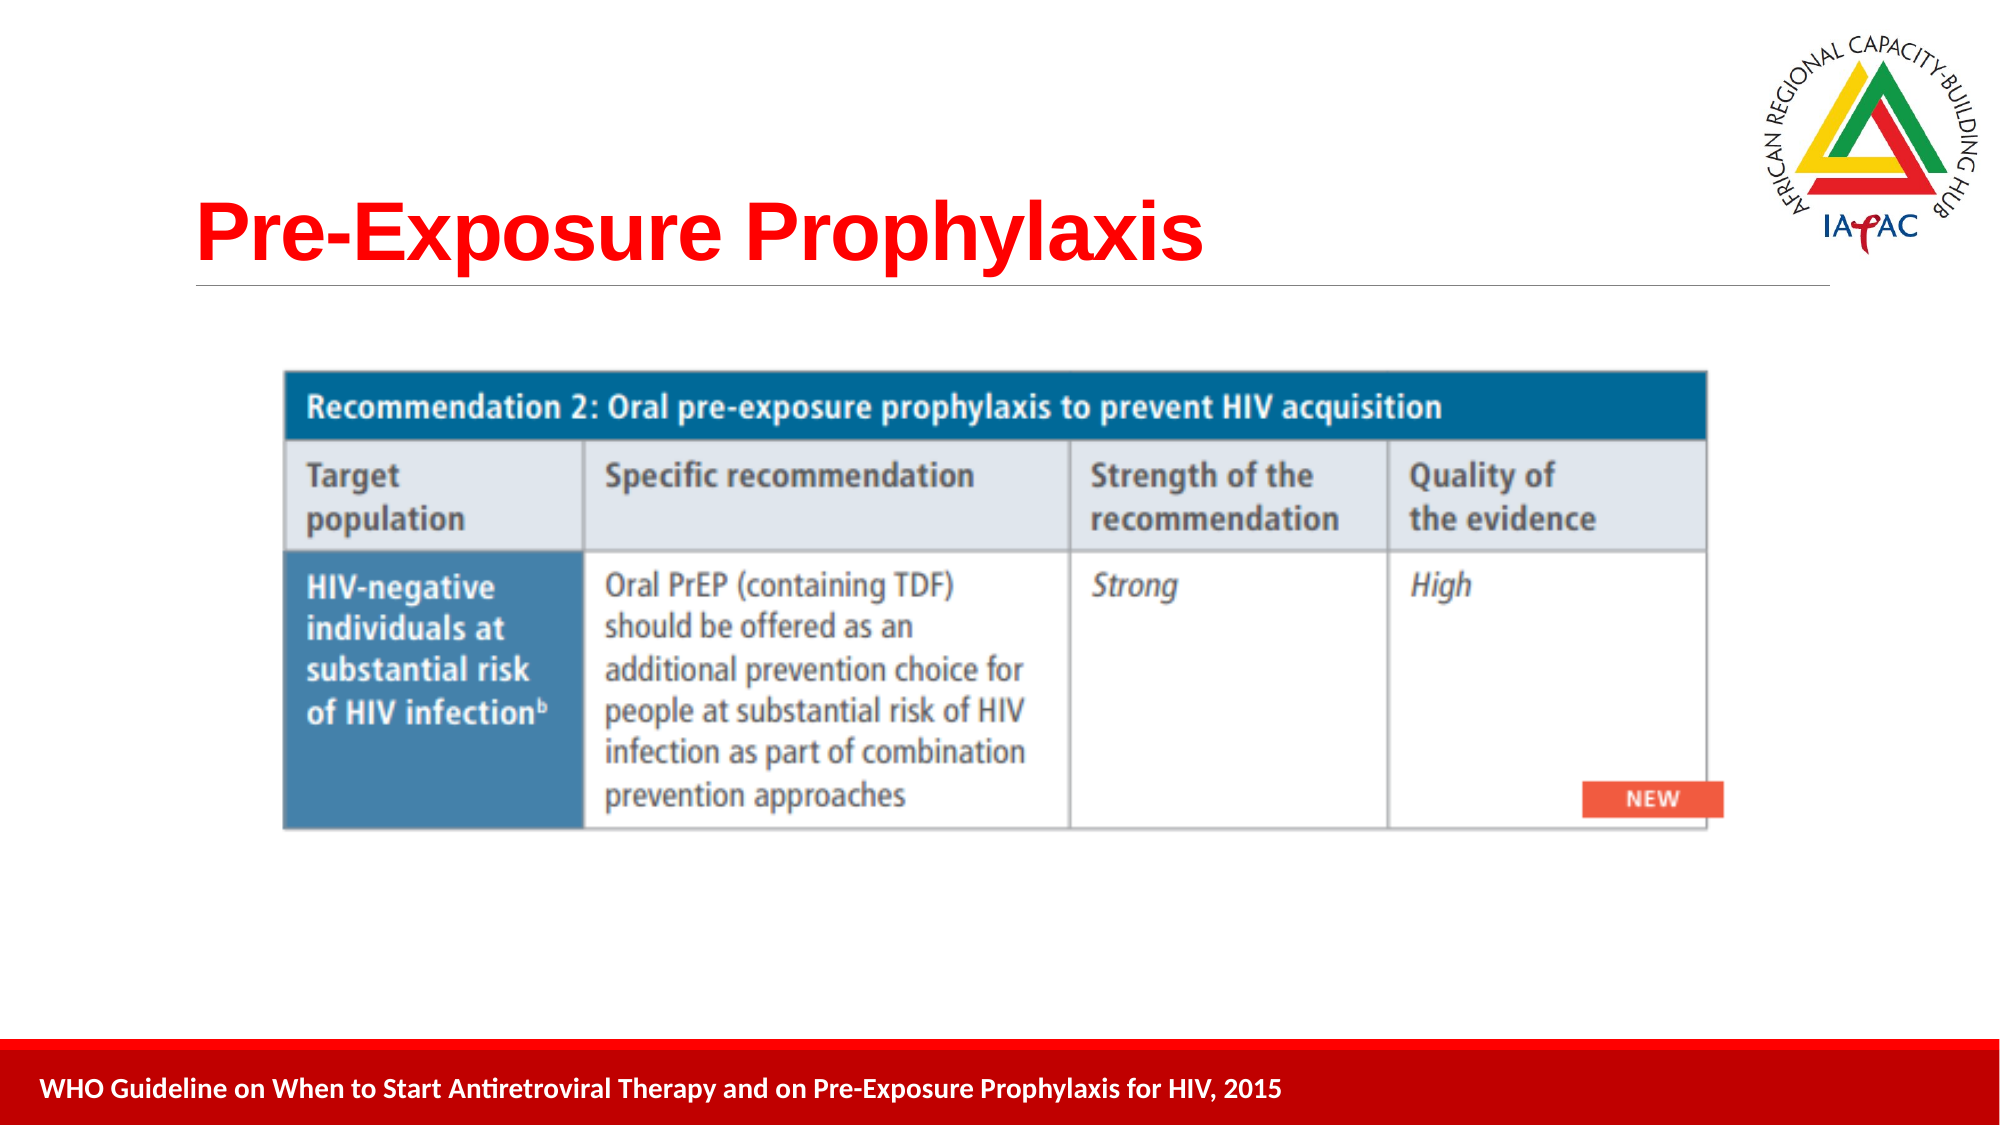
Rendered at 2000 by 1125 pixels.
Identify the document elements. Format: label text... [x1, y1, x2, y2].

title Pre-Exposure Prophylaxis [179, 47, 1830, 285]
picture [280, 361, 1729, 840]
text_box WHO Guideline on When to Start Antiretroviral Therapy and on Pre-Exposure Prophylaxis for HIV, 2015 [24, 1061, 1975, 1112]
picture [1749, 29, 1995, 268]
